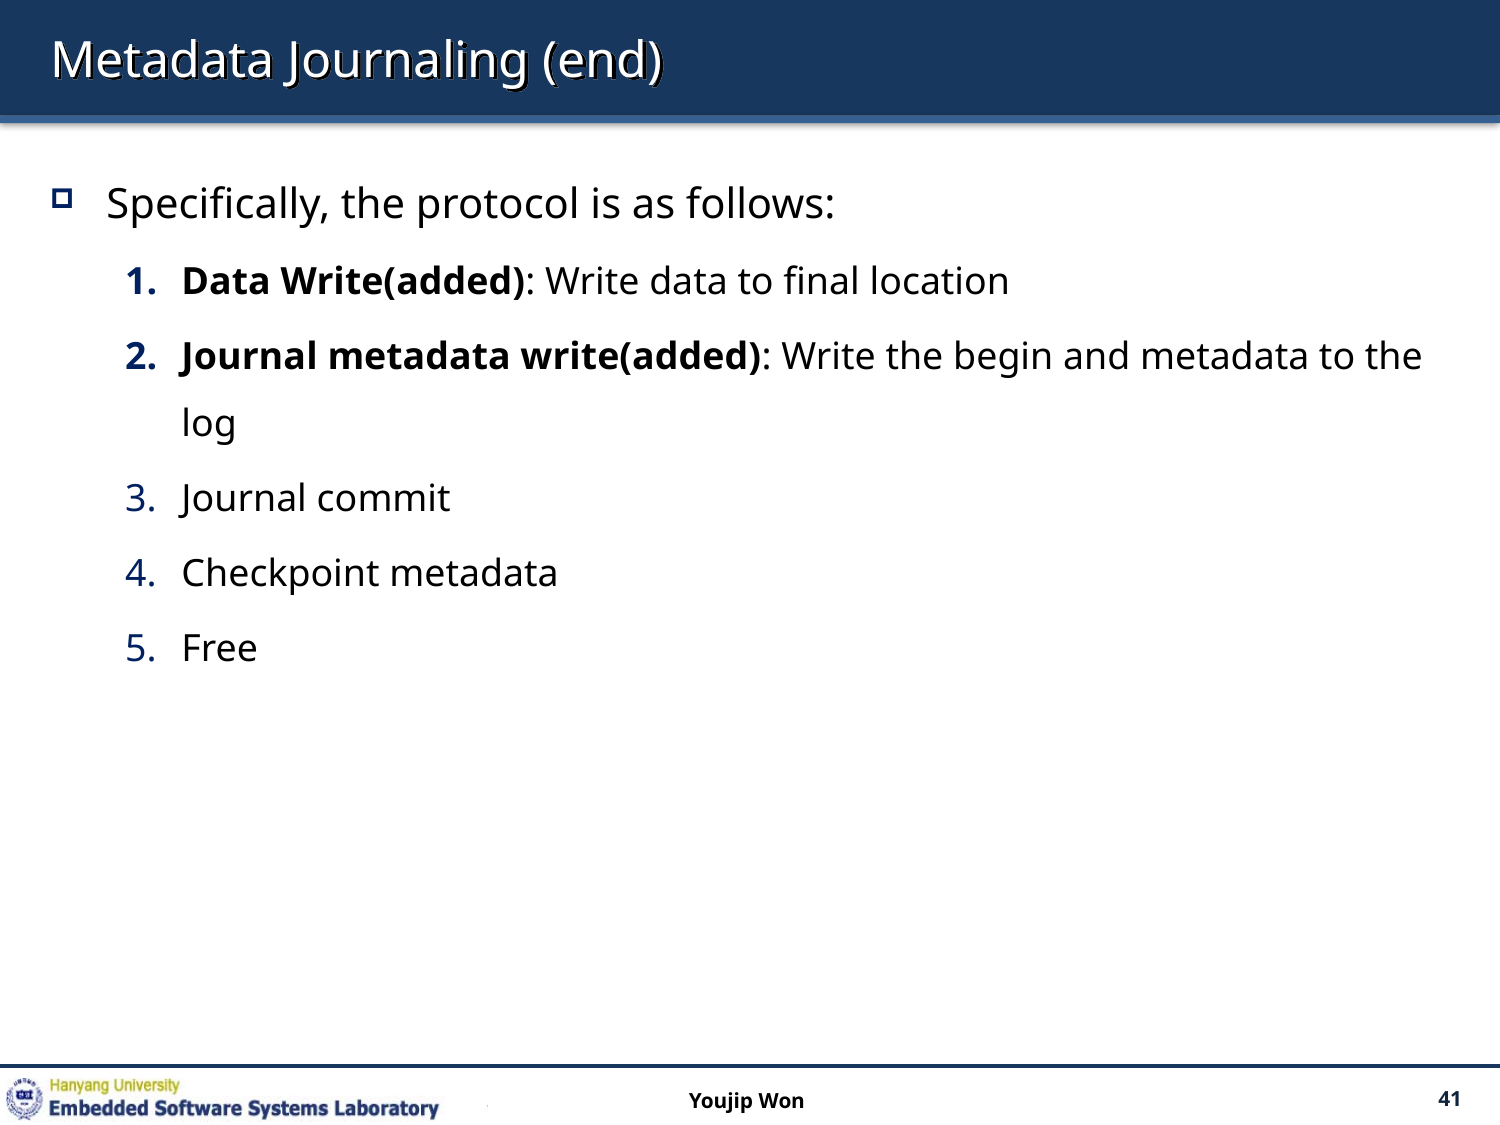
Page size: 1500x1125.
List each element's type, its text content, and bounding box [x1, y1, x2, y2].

picture [6, 1078, 488, 1122]
footer Youjip Won [497, 1079, 997, 1117]
title Metadata Journaling (end) [34, 8, 1477, 106]
slide_number 41 [1306, 1081, 1483, 1118]
list Specifically, the protocol is as follows: Data Write(added): Write data to final location Journal metadata write(added): Write the begin and metadata to the log Journal commit Checkpoint metadata Free [34, 144, 1477, 1048]
